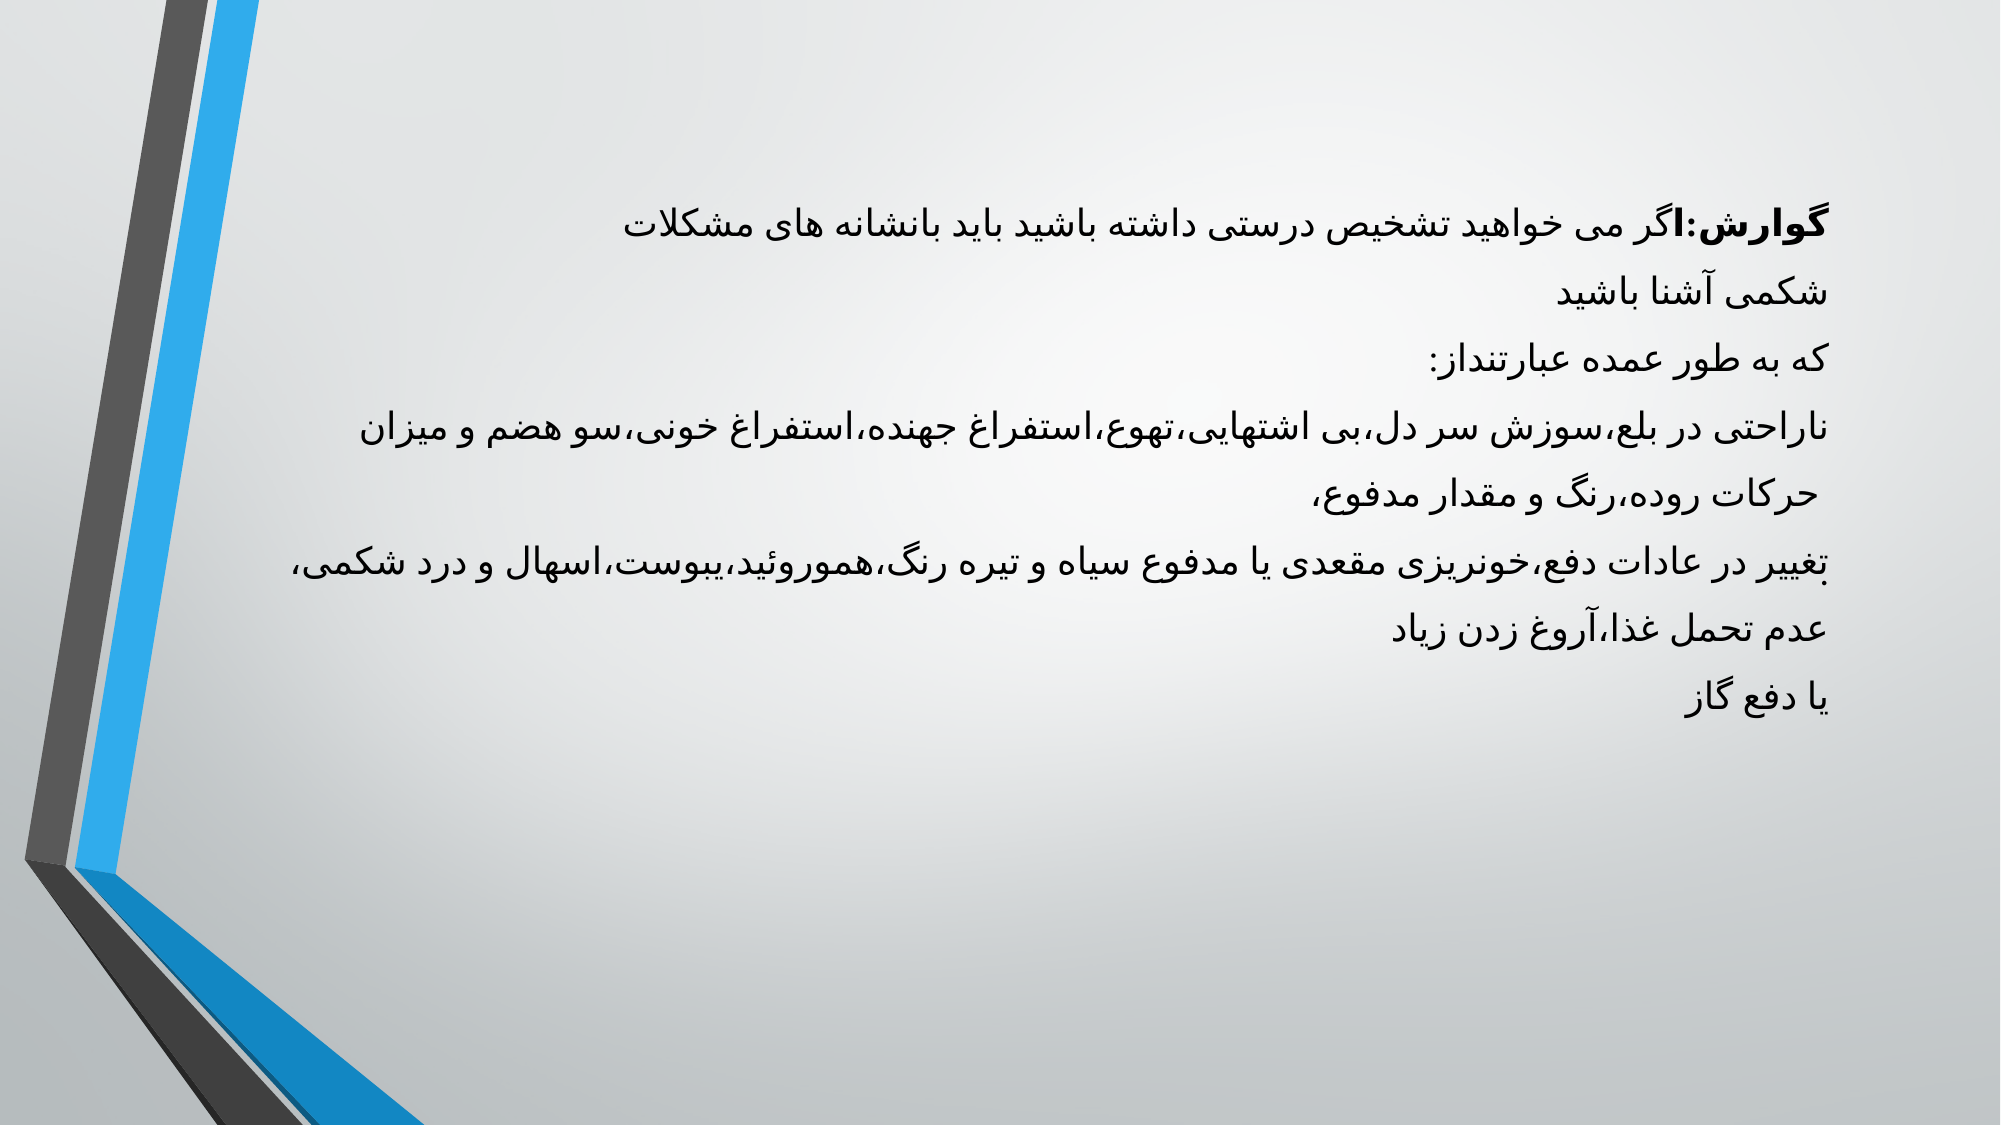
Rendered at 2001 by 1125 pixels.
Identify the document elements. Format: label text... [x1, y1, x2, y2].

text_box . [0, 475, 1844, 665]
text_box گوارش:اگر می خواهید تشخیص درستی داشته باشید باید بانشانه های مشکلات شکمی آشنا باشید که به طور عمده عبارتنداز: ناراحتی در بلع،سوزش سر دل،بی اشتهایی،تهوع،استفراغ جهنده،استفراغ خونی،سو هضم و میزان حرکات روده،رنگ و مقدار مدفوع، تغییر در عادات دفع،خونریزی مقعدی یا مدفوع سیاه و تیره رنگ،هموروئید،یبوست،اسهال و درد شکمی، عدم تحمل غذا،آروغ زدن زیاد یا دفع گاز [115, 665, 1844, 725]
text_box گوارش:اگر می خواهید تشخیص درستی داشته باشید باید بانشانه های مشکلات شکمی آشنا باشید که به طور عمده عبارتنداز: ناراحتی در بلع،سوزش سر دل،بی اشتهایی،تهوع،استفراغ جهنده،استفراغ خونی،سو هضم و میزان حرکات روده،رنگ و مقدار مدفوع، تغییر در عادات دفع،خونریزی مقعدی یا مدفوع سیاه و تیره رنگ،هموروئید،یبوست،اسهال و درد شکمی، عدم تحمل غذا،آروغ زدن زیاد یا دفع گاز [115, 169, 1844, 475]
